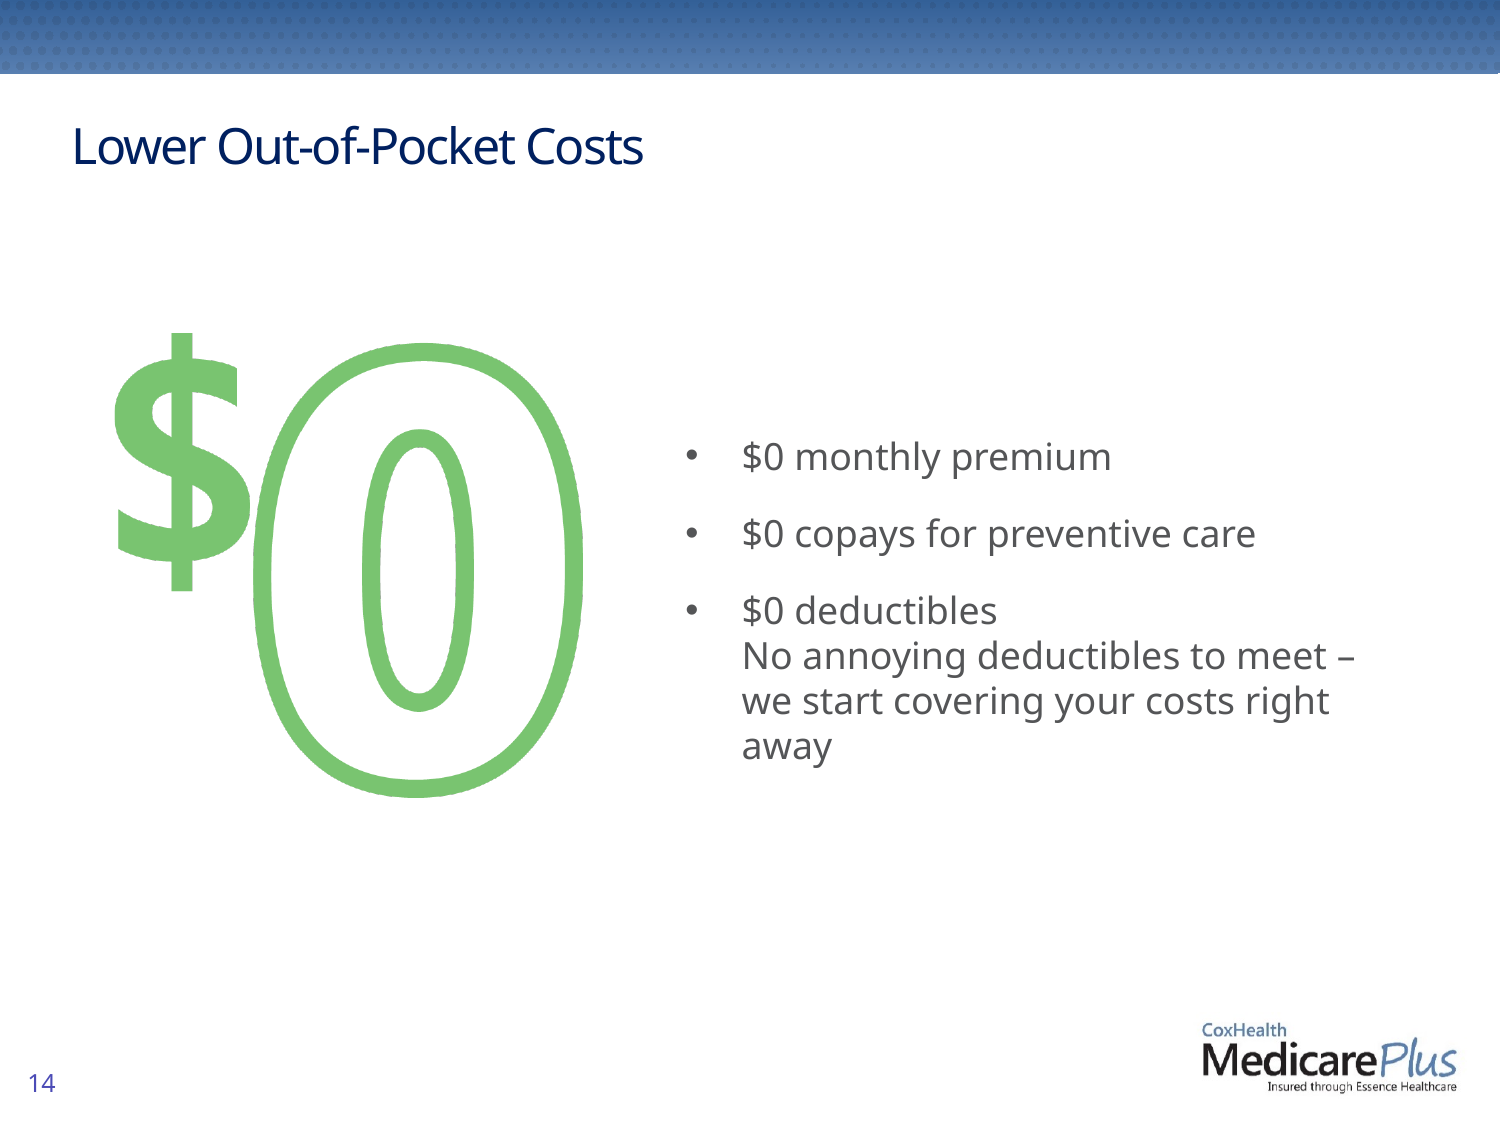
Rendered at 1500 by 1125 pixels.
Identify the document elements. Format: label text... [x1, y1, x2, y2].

picture [1183, 1012, 1475, 1109]
slide_number 14 [12, 1060, 575, 1121]
text_box [0, 294, 352, 725]
picture [106, 324, 593, 807]
list $0 monthly premium $0 copays for preventive care $0 deductibles No annoying deductibles to meet – we start covering your costs right away [670, 425, 1408, 1000]
title Lower Out-of-Pocket Costs [56, 106, 1407, 182]
picture [0, 0, 1500, 75]
